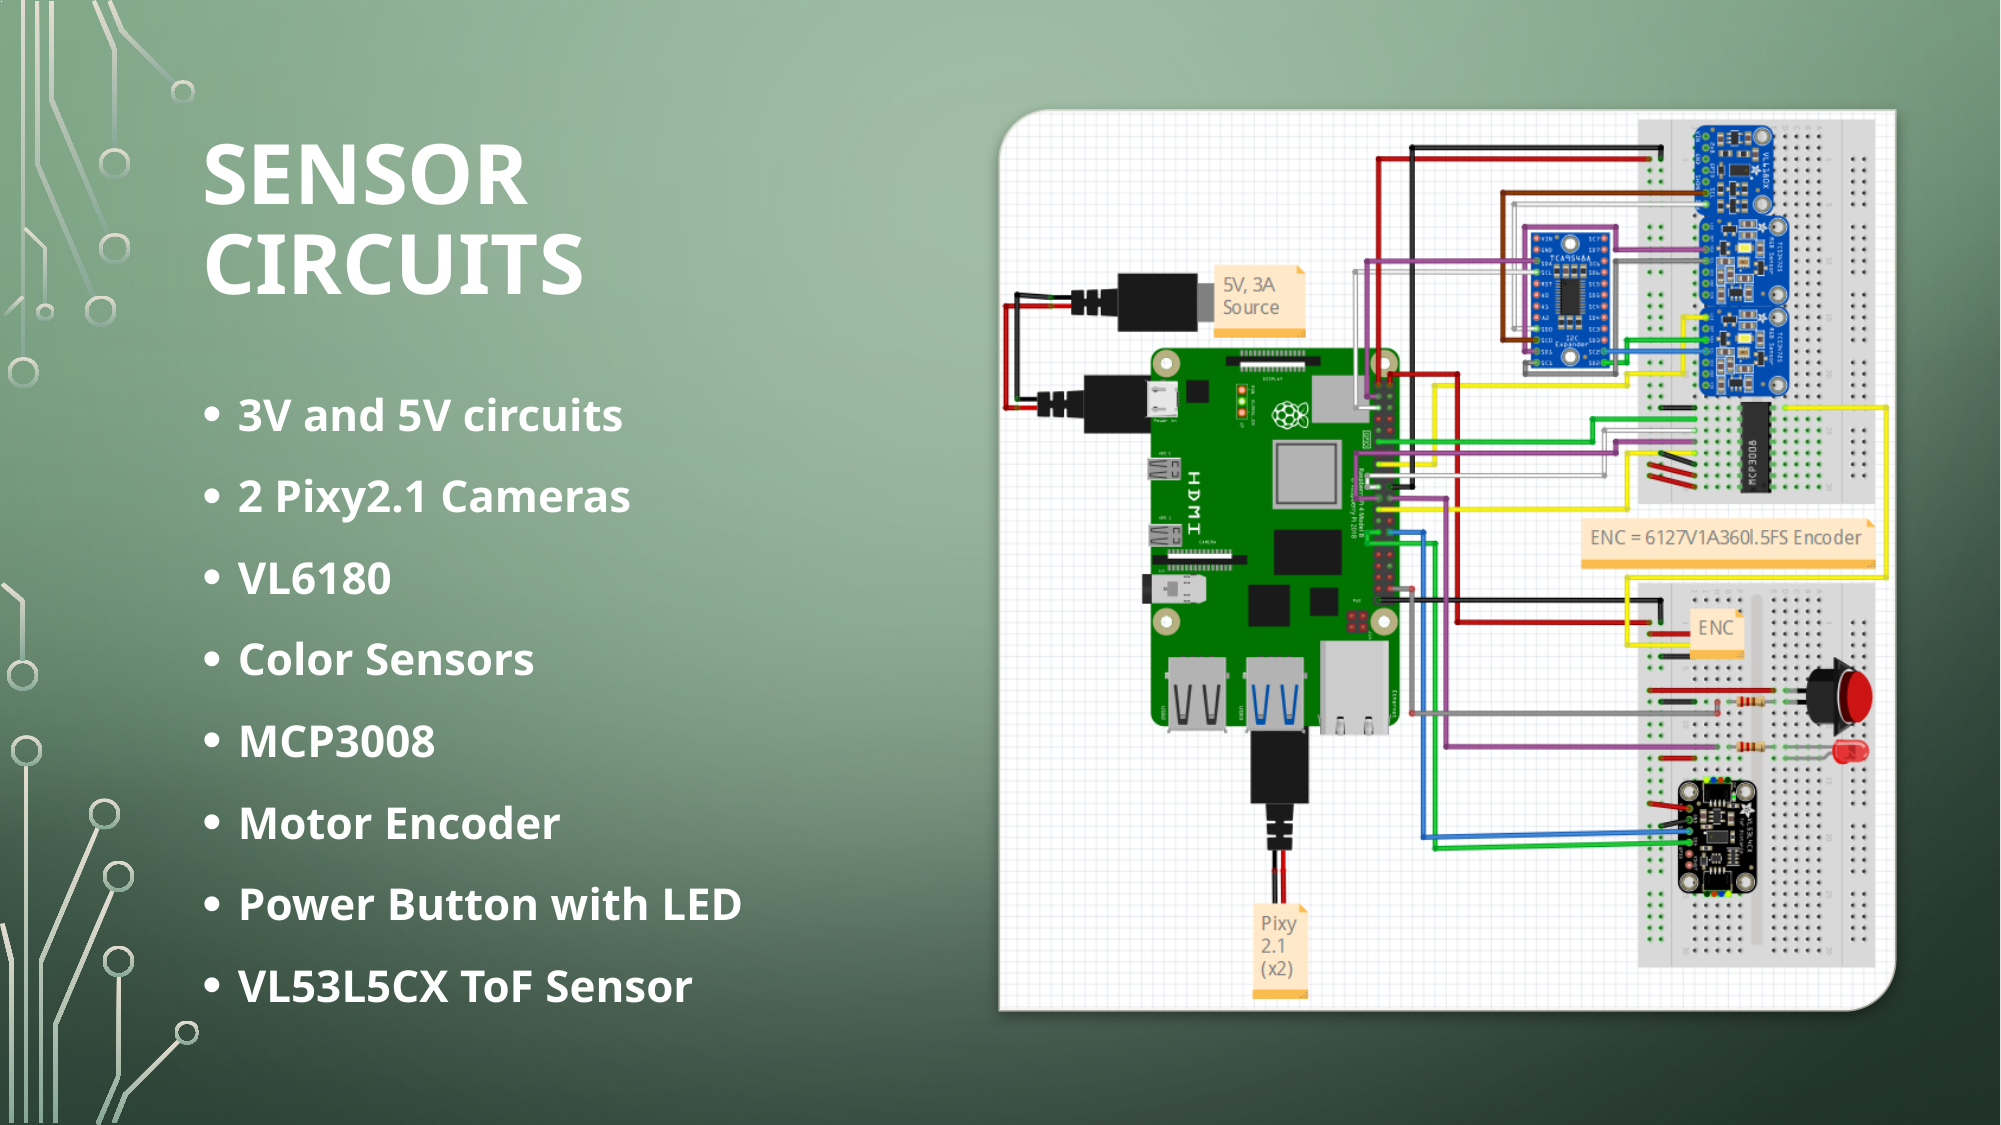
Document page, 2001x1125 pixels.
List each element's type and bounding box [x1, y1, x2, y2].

text_box [0, 0, 201, 1125]
picture [201, 0, 2000, 1125]
